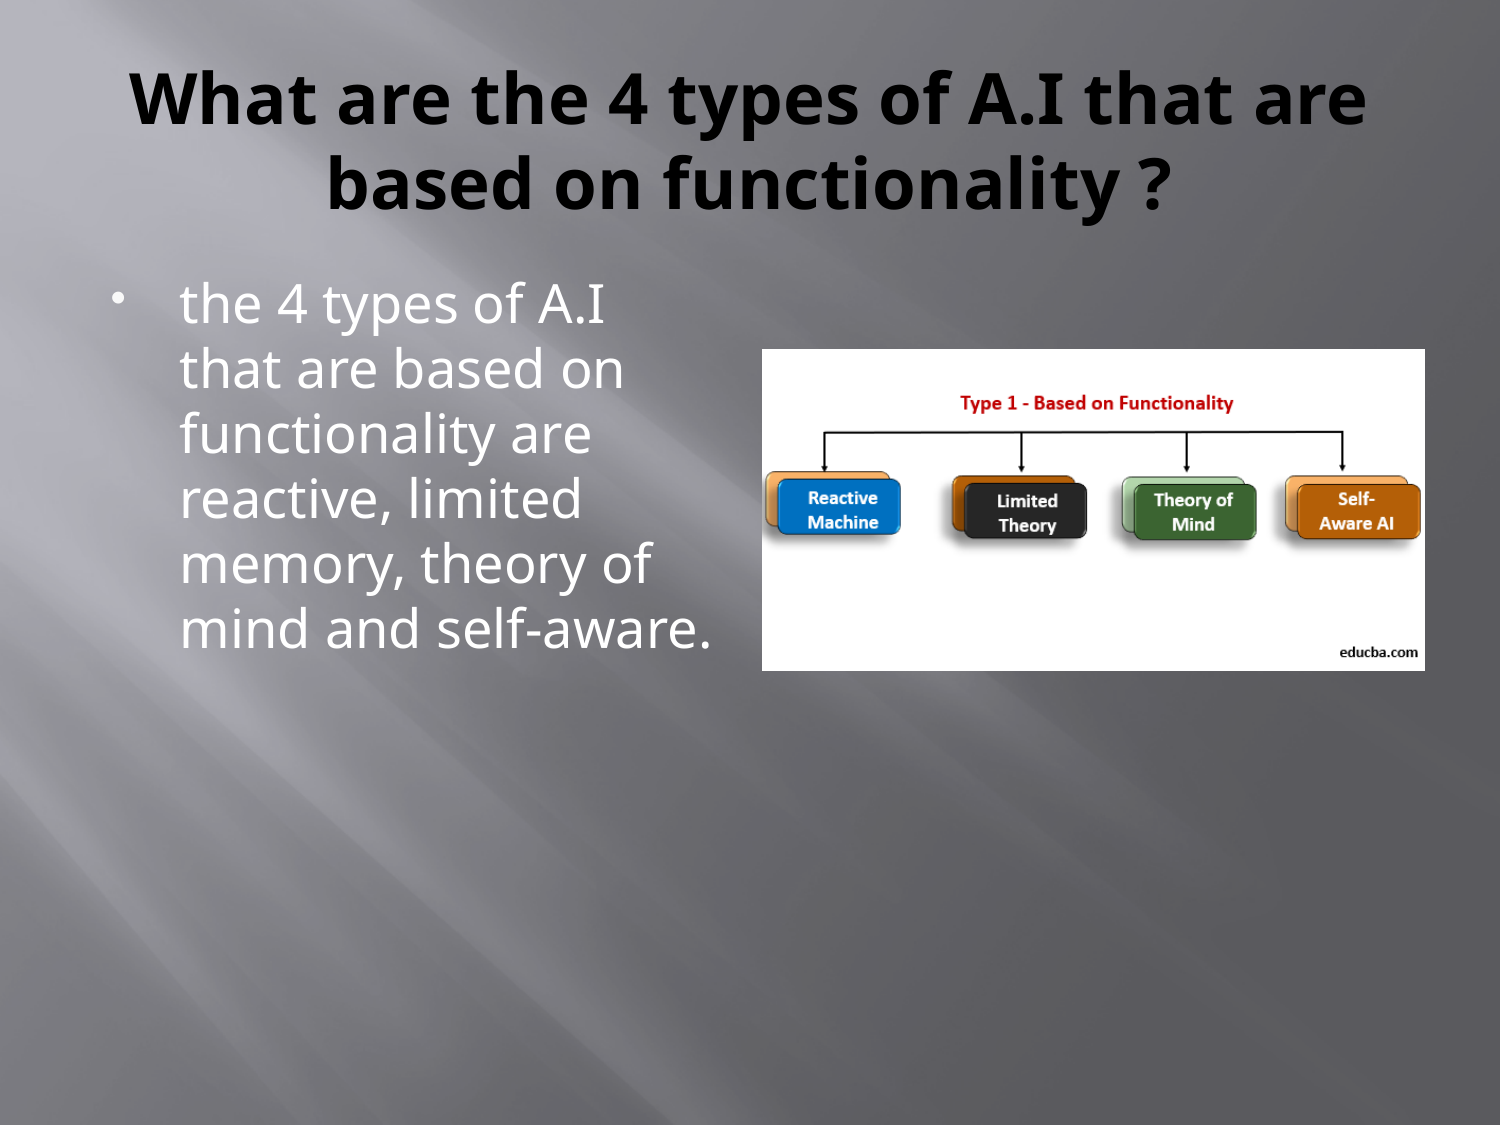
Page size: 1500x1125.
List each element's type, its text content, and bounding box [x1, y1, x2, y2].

title What are the 4 types of A.I that are based on functionality ? [75, 45, 1425, 233]
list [762, 349, 1426, 671]
list the 4 types of A.I that are based on functionality are reactive, limited memory, theory of mind and self-aware. [75, 262, 738, 1005]
